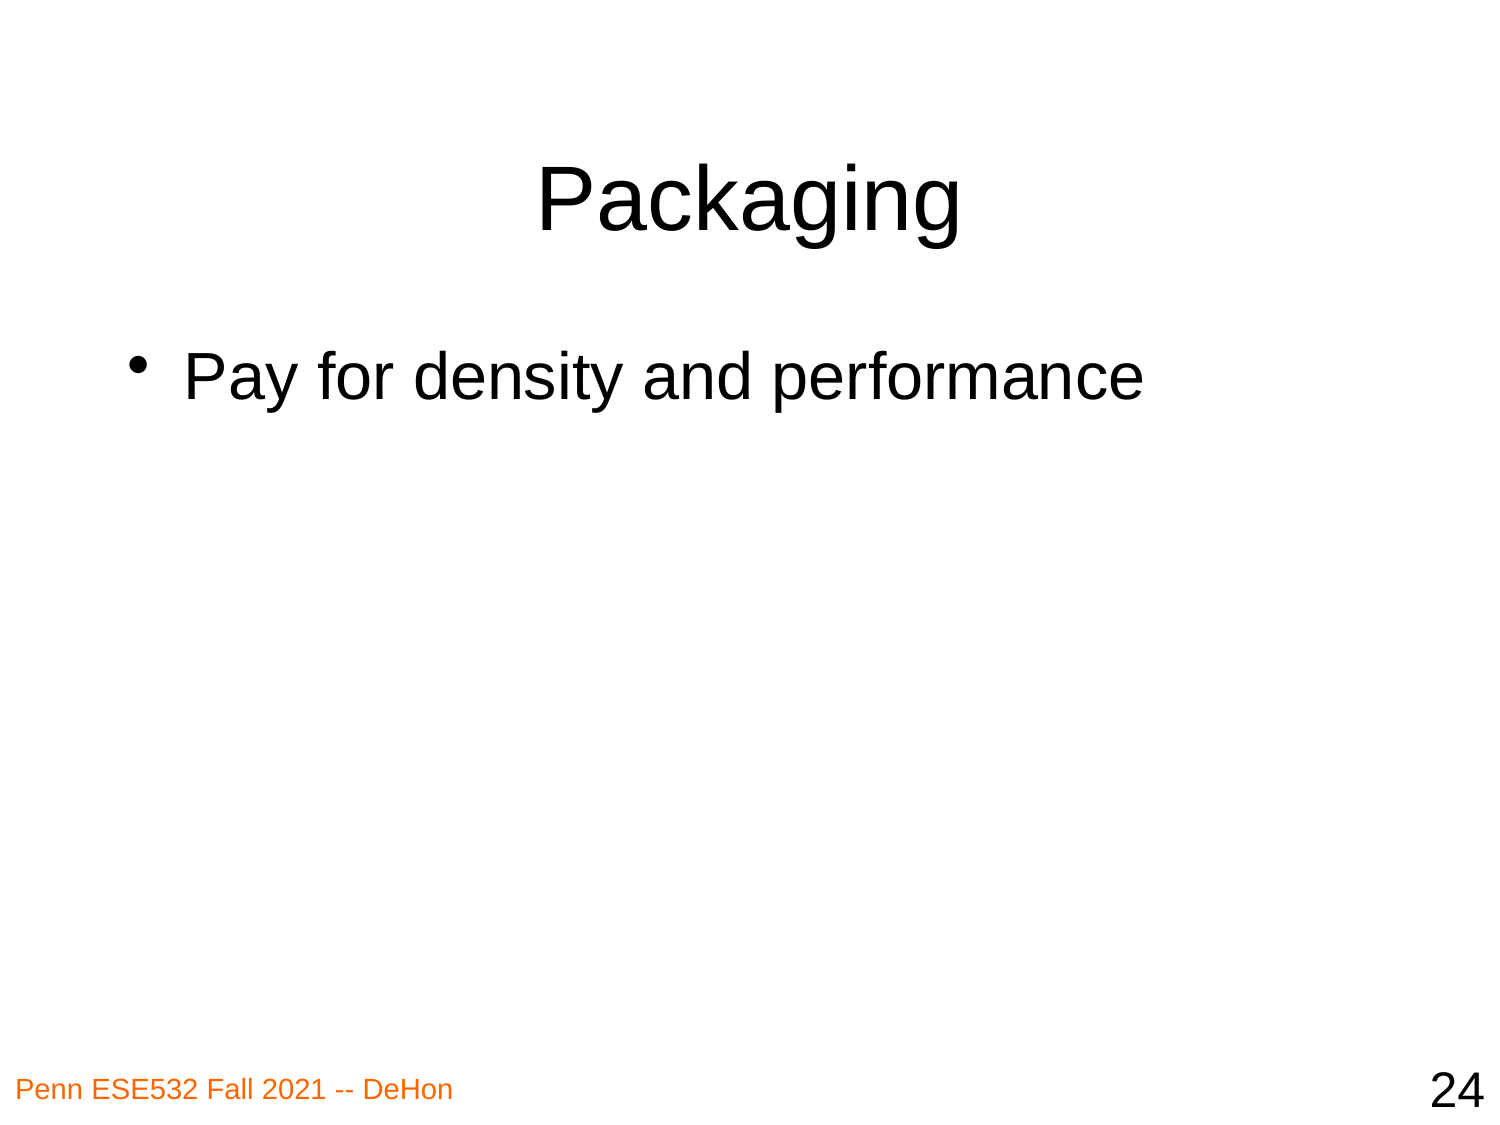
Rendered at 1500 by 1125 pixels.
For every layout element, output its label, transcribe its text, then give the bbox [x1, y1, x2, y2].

slide_number 24 [1187, 1049, 1500, 1125]
list Pay for density and performance [112, 324, 1388, 1001]
title Packaging [112, 99, 1388, 288]
slide_number Penn ESE532 Fall 2021 -- DeHon [0, 1062, 576, 1125]
